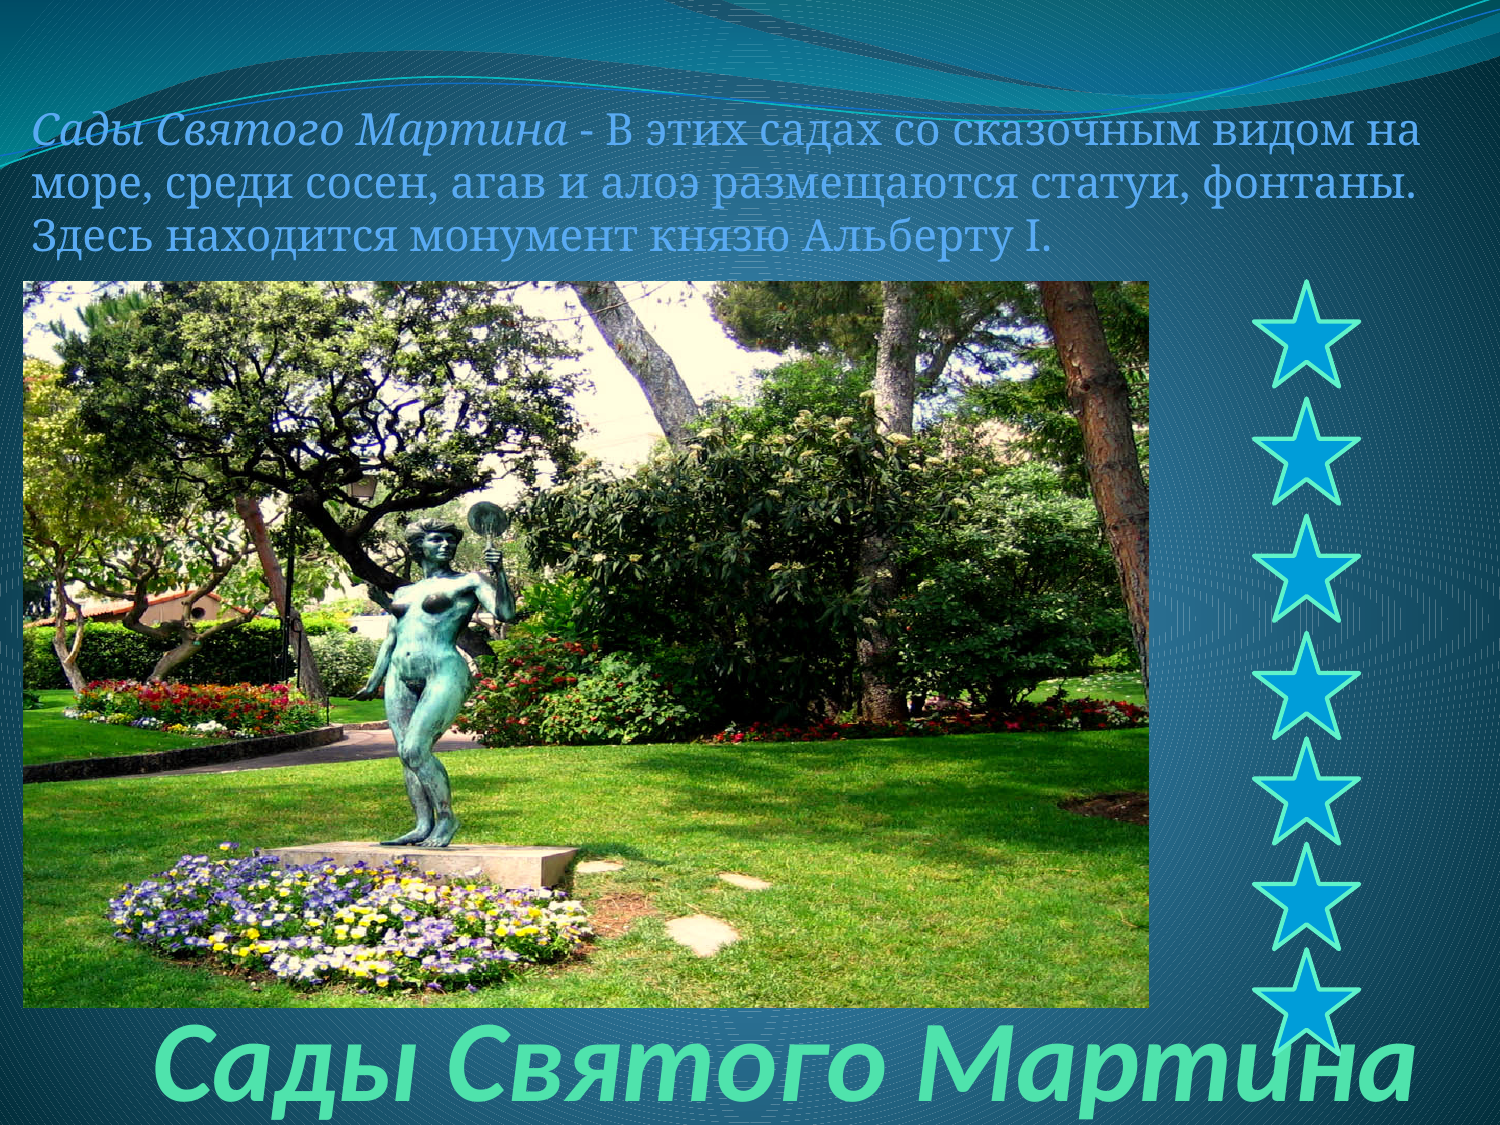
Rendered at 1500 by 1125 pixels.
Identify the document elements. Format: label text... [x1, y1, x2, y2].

text_box [1251, 396, 1362, 506]
text_box [1251, 630, 1362, 740]
text_box [1251, 947, 1362, 1057]
text_box [1251, 736, 1362, 846]
title Сады Святого Мартина [152, 901, 1428, 1125]
text_box [1251, 279, 1362, 389]
text_box [1251, 513, 1362, 623]
text_box [1251, 841, 1362, 951]
picture [23, 280, 1149, 1008]
list Сады Святого Мартина - В этих садах со сказочным видом на море, среди сосен, агав и алоэ размещаются статуи, фонтаны. Здесь находится монумент князю Альберту I. [23, 93, 1500, 270]
